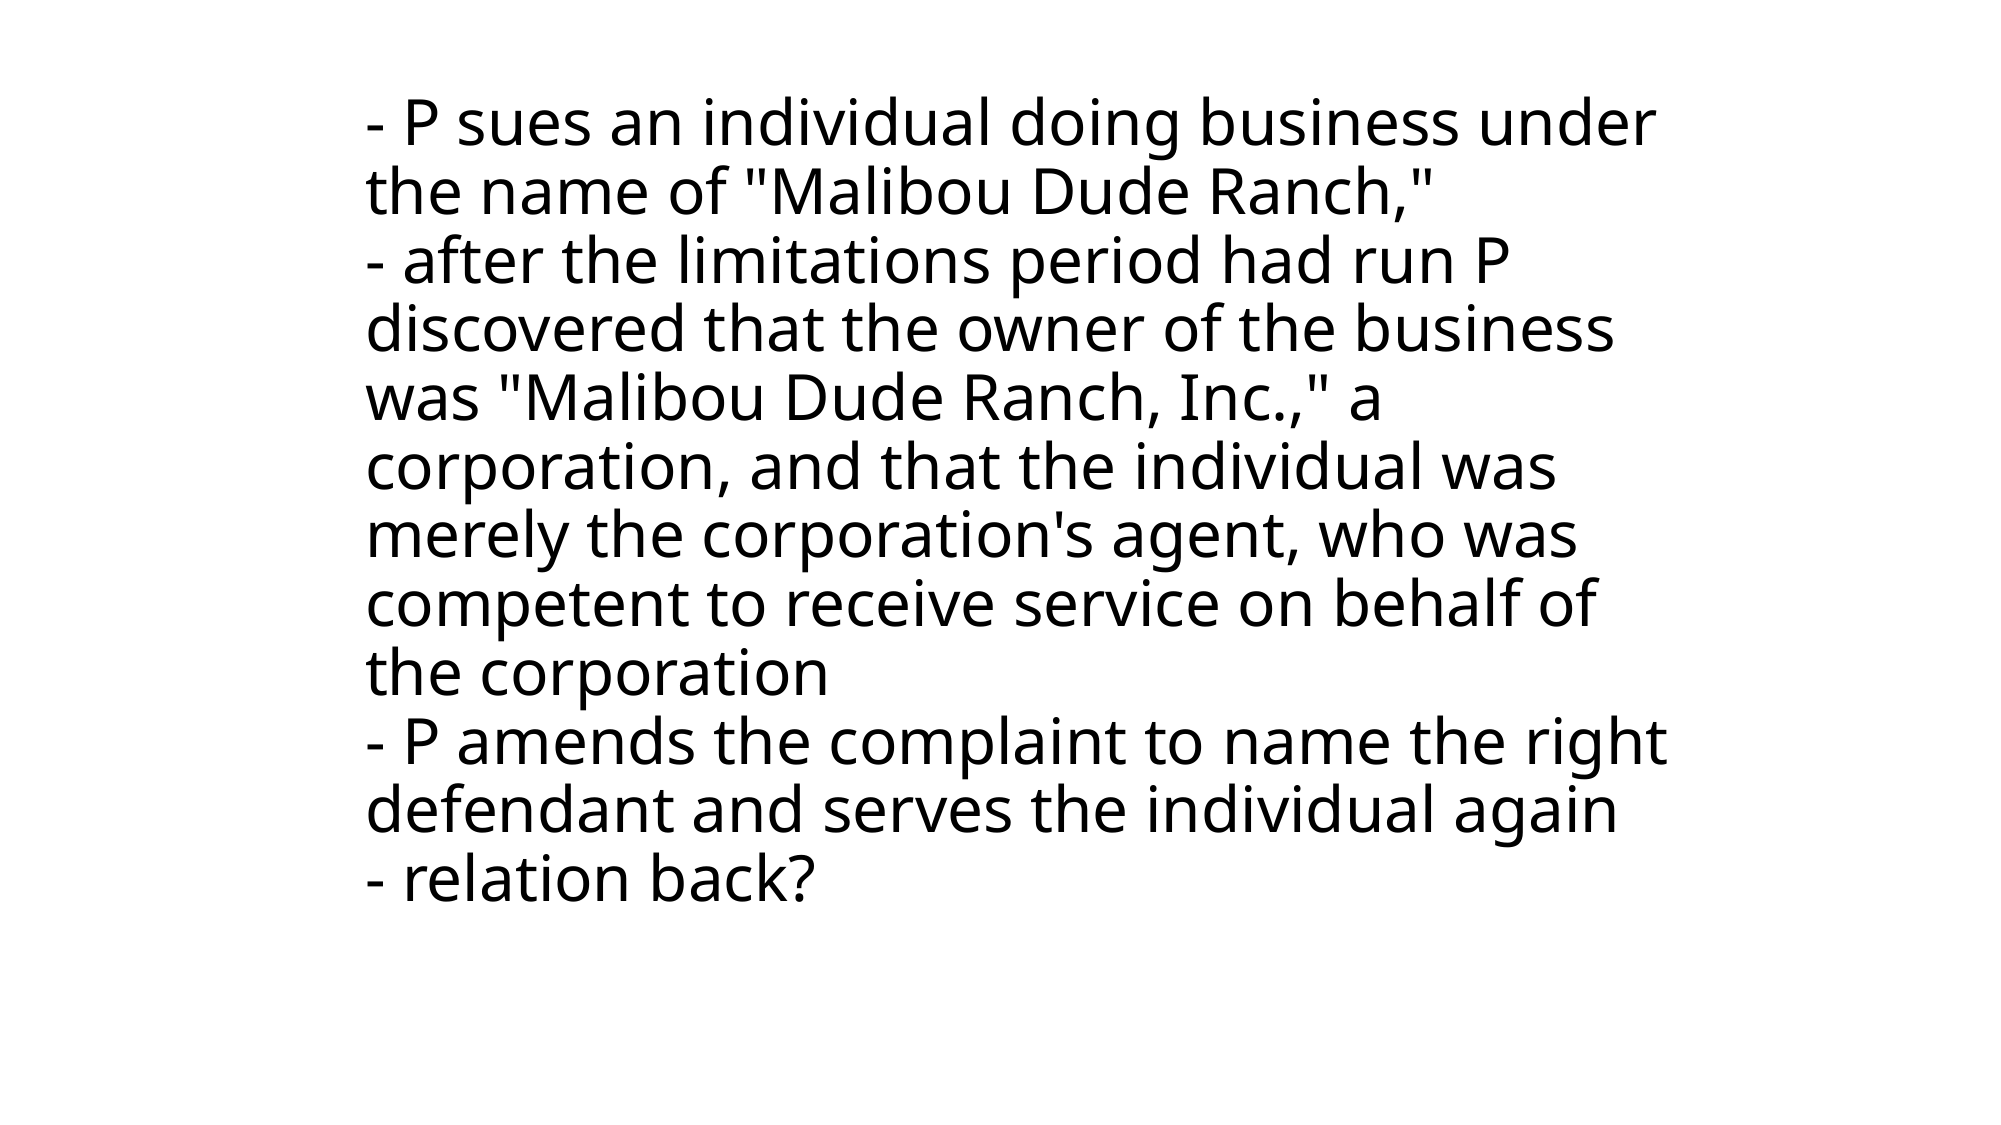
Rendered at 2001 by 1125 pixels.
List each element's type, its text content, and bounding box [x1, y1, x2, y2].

title - P sues an individual doing business under the name of "Malibou Dude Ranch," - after the limitations period had run P discovered that the owner of the business was "Malibou Dude Ranch, Inc.," a corporation, and that the individual was merely the corporation's agent, who was competent to receive service on behalf of the corporation - P amends the complaint to name the right defendant and serves the individual again - relation back? [350, 45, 1700, 1038]
